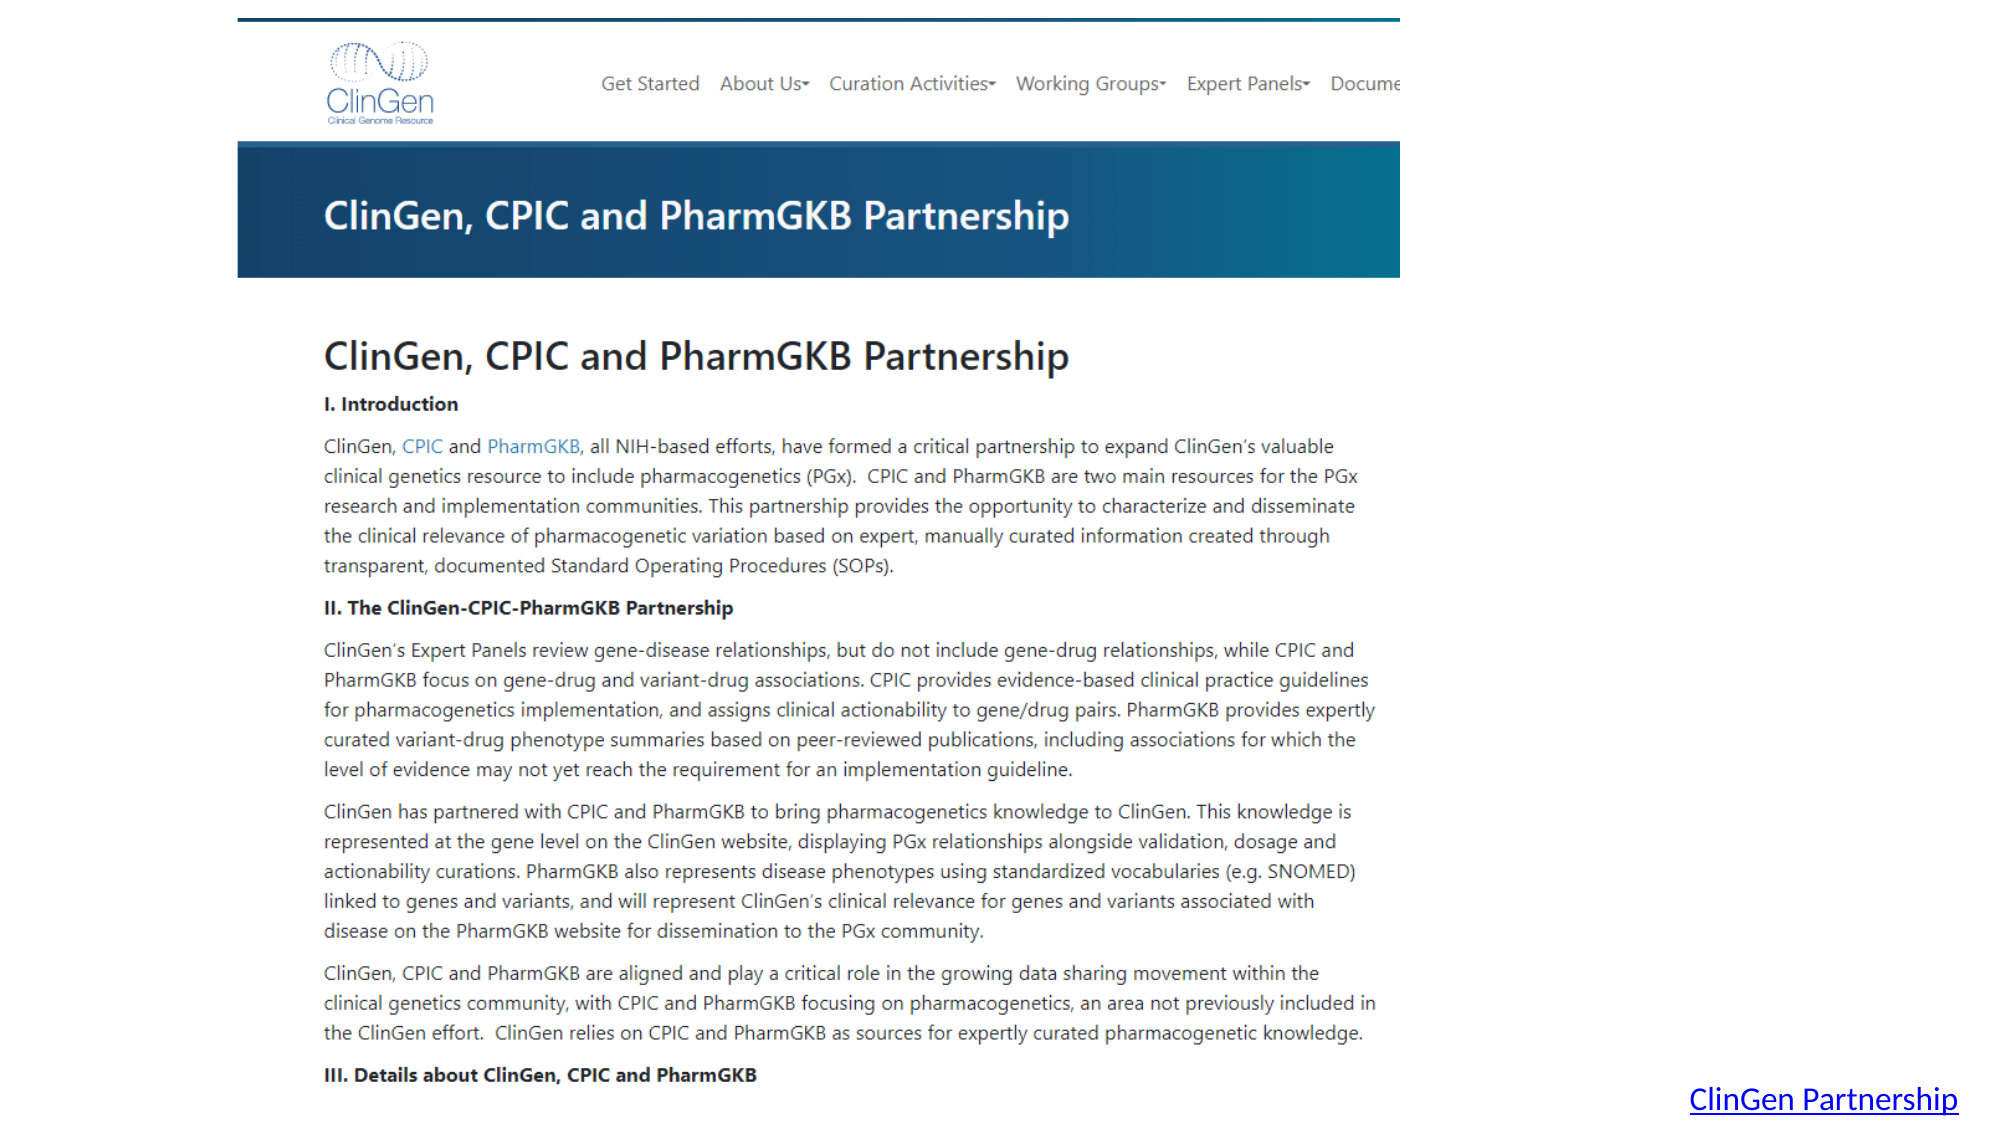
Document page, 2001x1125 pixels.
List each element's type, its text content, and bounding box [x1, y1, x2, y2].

picture [237, 18, 1401, 1107]
text_box ClinGen Partnership [1674, 1069, 2000, 1125]
